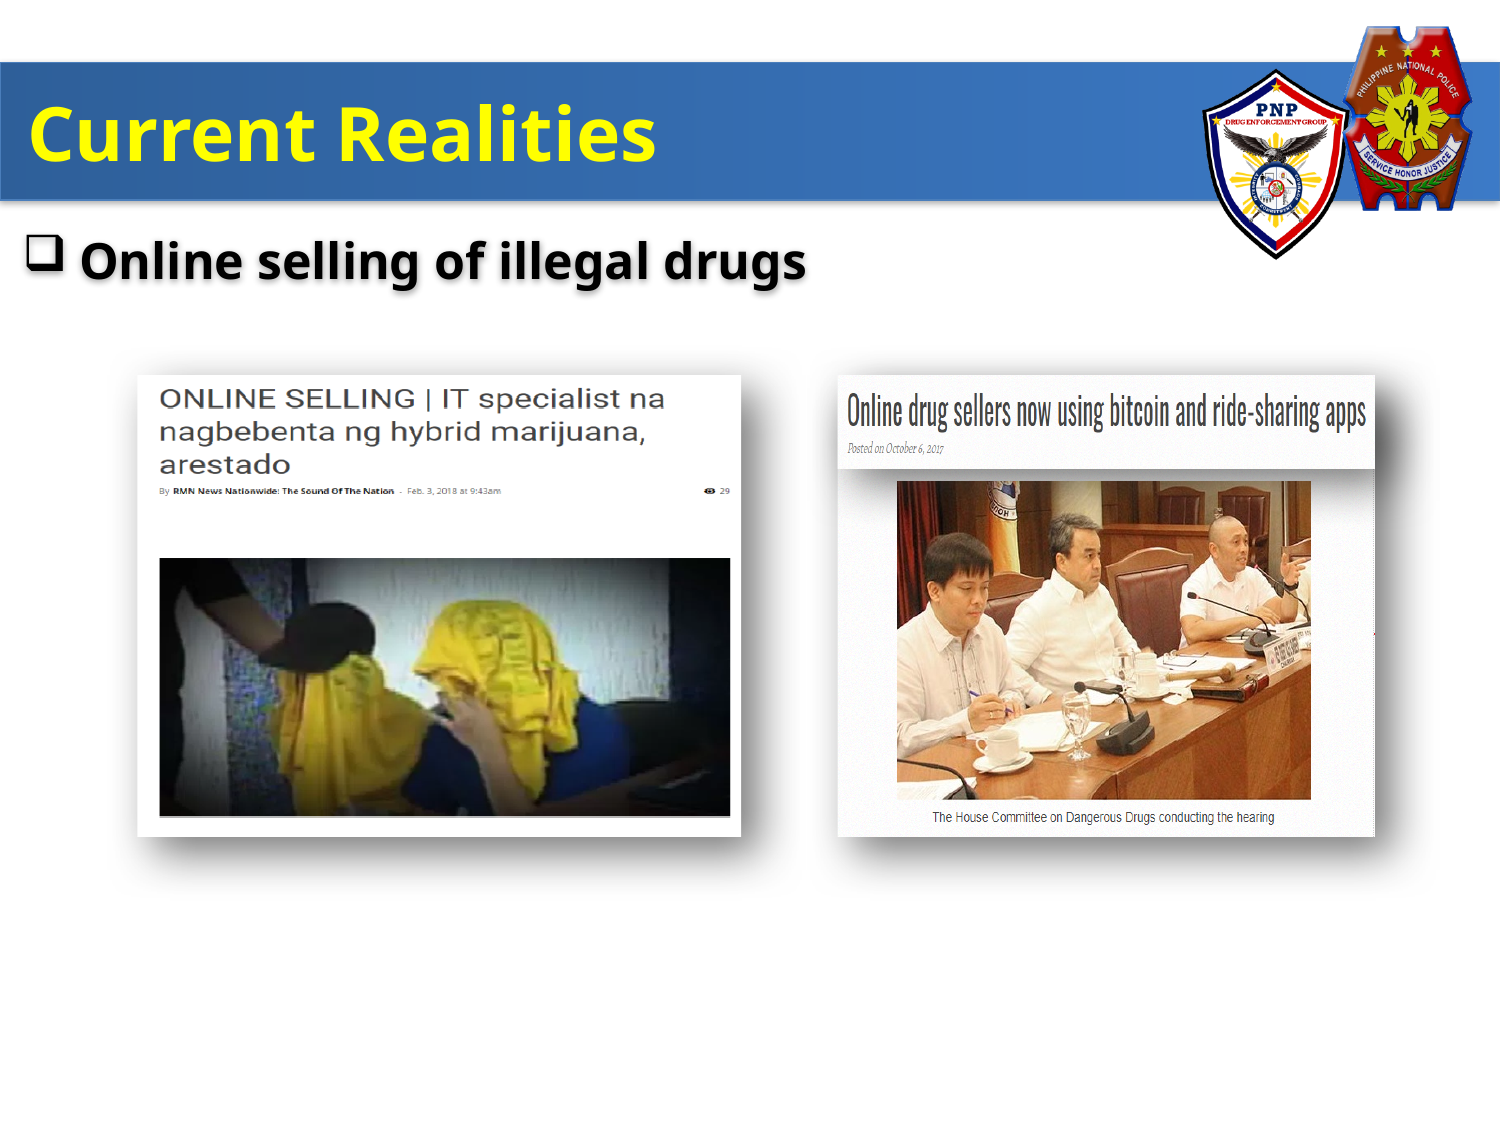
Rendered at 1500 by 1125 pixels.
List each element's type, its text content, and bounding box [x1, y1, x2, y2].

text_box Current Realities [12, 79, 1200, 184]
picture [1200, 24, 1475, 261]
picture [137, 374, 742, 837]
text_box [837, 374, 1376, 837]
text_box Online selling of illegal drugs [7, 221, 1263, 297]
